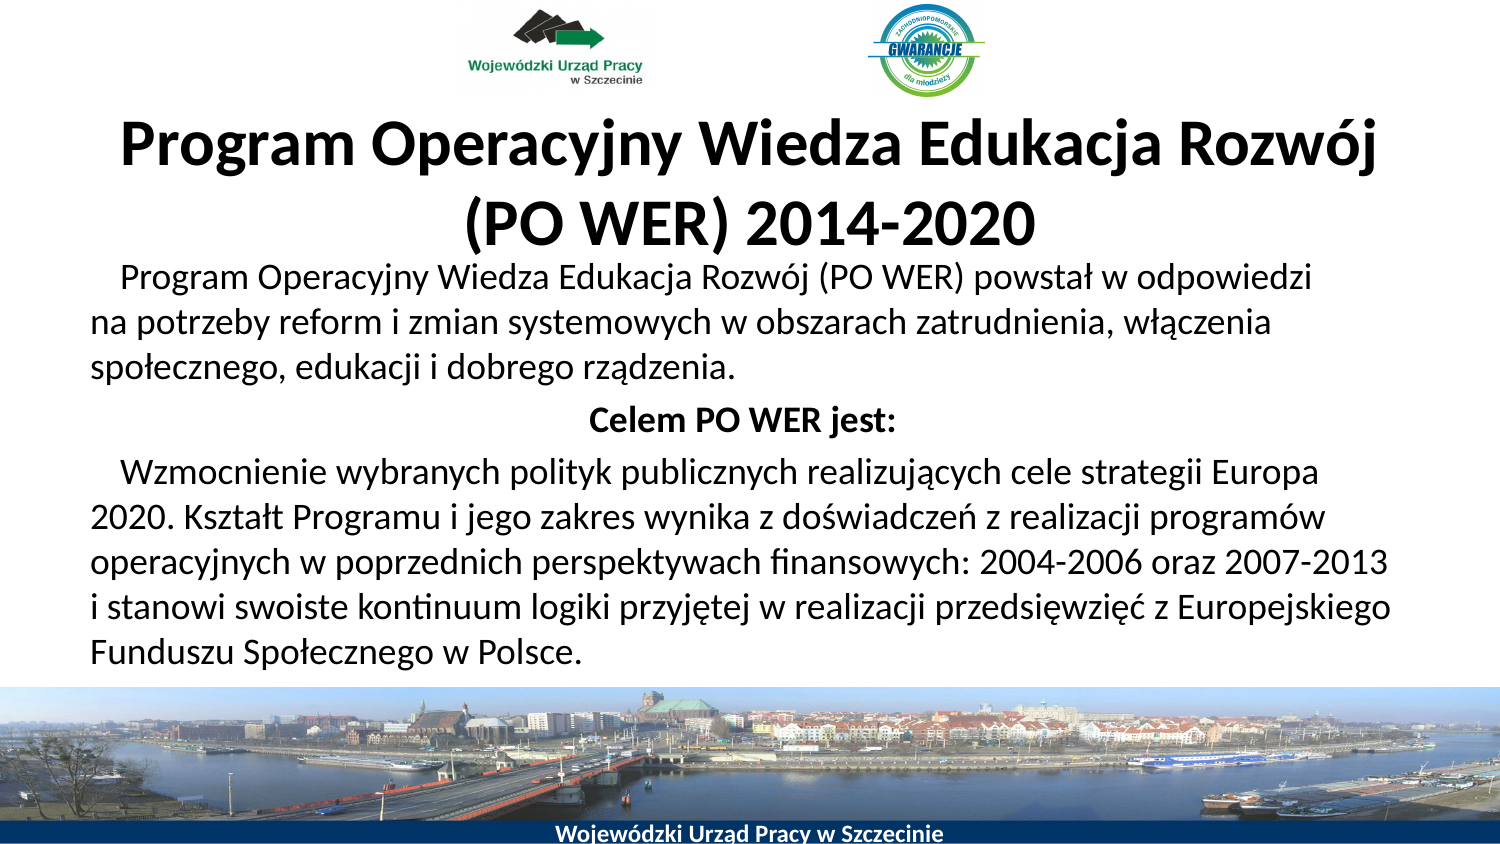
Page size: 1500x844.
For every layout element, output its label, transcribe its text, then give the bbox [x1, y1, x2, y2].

list Program Operacyjny Wiedza Edukacja Rozwój (PO WER) powstał w odpowiedzi na potrzeby reform i zmian systemowych w obszarach zatrudnienia, włączenia społecznego, edukacji i dobrego rządzenia. Celem PO WER jest: Wzmocnienie wybranych polityk publicznych realizujących cele strategii Europa 2020. Kształt Programu i jego zakres wynika z doświadczeń z realizacji programów operacyjnych w poprzednich perspektywach finansowych: 2004-2006 oraz 2007-2013 i stanowi swoiste kontinuum logiki przyjętej w realizacji przedsięwzięć z Europejskiego Funduszu Społecznego w Polsce. [74, 244, 1412, 742]
title Program Operacyjny Wiedza Edukacja Rozwój (PO WER) 2014-2020 [75, 91, 1425, 198]
picture [0, 687, 1500, 820]
picture [868, 0, 985, 91]
picture [454, 0, 656, 91]
